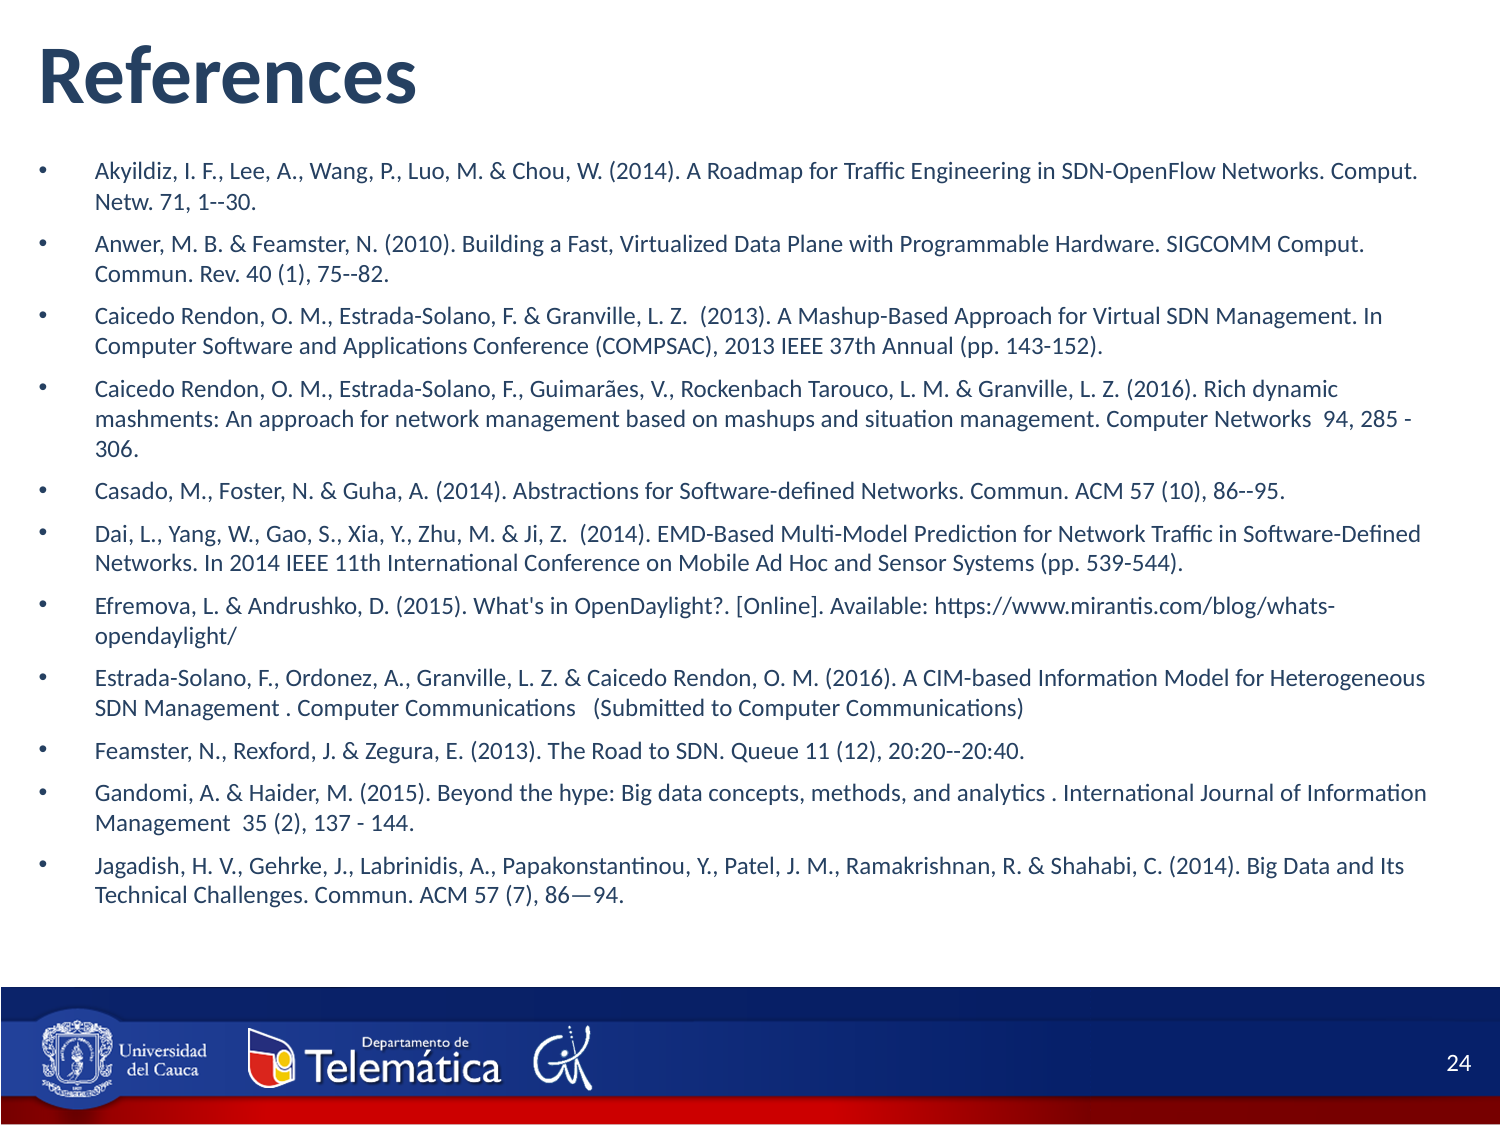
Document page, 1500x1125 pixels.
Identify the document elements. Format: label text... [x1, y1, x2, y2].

list Akyildiz, I. F., Lee, A., Wang, P., Luo, M. & Chou, W. (2014). A Roadmap for Traffic Engineering in SDN-OpenFlow Networks. Comput. Netw. 71, 1--30. Anwer, M. B. & Feamster, N. (2010). Building a Fast, Virtualized Data Plane with Programmable Hardware. SIGCOMM Comput. Commun. Rev. 40 (1), 75--82. Caicedo Rendon, O. M., Estrada-Solano, F. & Granville, L. Z. (2013). A Mashup-Based Approach for Virtual SDN Management. In Computer Software and Applications Conference (COMPSAC), 2013 IEEE 37th Annual (pp. 143-152). Caicedo Rendon, O. M., Estrada-Solano, F., Guimarães, V., Rockenbach Tarouco, L. M. & Granville, L. Z. (2016). Rich dynamic mashments: An approach for network management based on mashups and situation management. Computer Networks 94, 285 - 306. Casado, M., Foster, N. & Guha, A. (2014). Abstractions for Software-defined Networks. Commun. ACM 57 (10), 86--95. Dai, L., Yang, W., Gao, S., Xia, Y., Zhu, M. & Ji, Z. (2014). EMD-Based Multi-Model Prediction for Network Traffic in Software-Defined Networks. In 2014 IEEE 11th International Conference on Mobile Ad Hoc and Sensor Systems (pp. 539-544). Efremova, L. & Andrushko, D. (2015). What's in OpenDaylight?. [Online]. Available: https://www.mirantis.com/blog/whats-opendaylight/ Estrada-Solano, F., Ordonez, A., Granville, L. Z. & Caicedo Rendon, O. M. (2016). A CIM-based Information Model for Heterogeneous SDN Management . Computer Communications (Submitted to Computer Communications) Feamster, N., Rexford, J. & Zegura, E. (2013). The Road to SDN. Queue 11 (12), 20:20--20:40. Gandomi, A. & Haider, M. (2015). Beyond the hype: Big data concepts, methods, and analytics . International Journal of Information Management 35 (2), 137 - 144. Jagadish, H. V., Gehrke, J., Labrinidis, A., Papakonstantinou, Y., Patel, J. M., Ramakrishnan, R. & Shahabi, C. (2014). Big Data and Its Technical Challenges. Commun. ACM 57 (7), 86—94. [23, 147, 1465, 960]
slide_number 24 [1406, 1031, 1487, 1092]
picture [0, 0, 1500, 1125]
text_box References [23, 12, 1477, 128]
